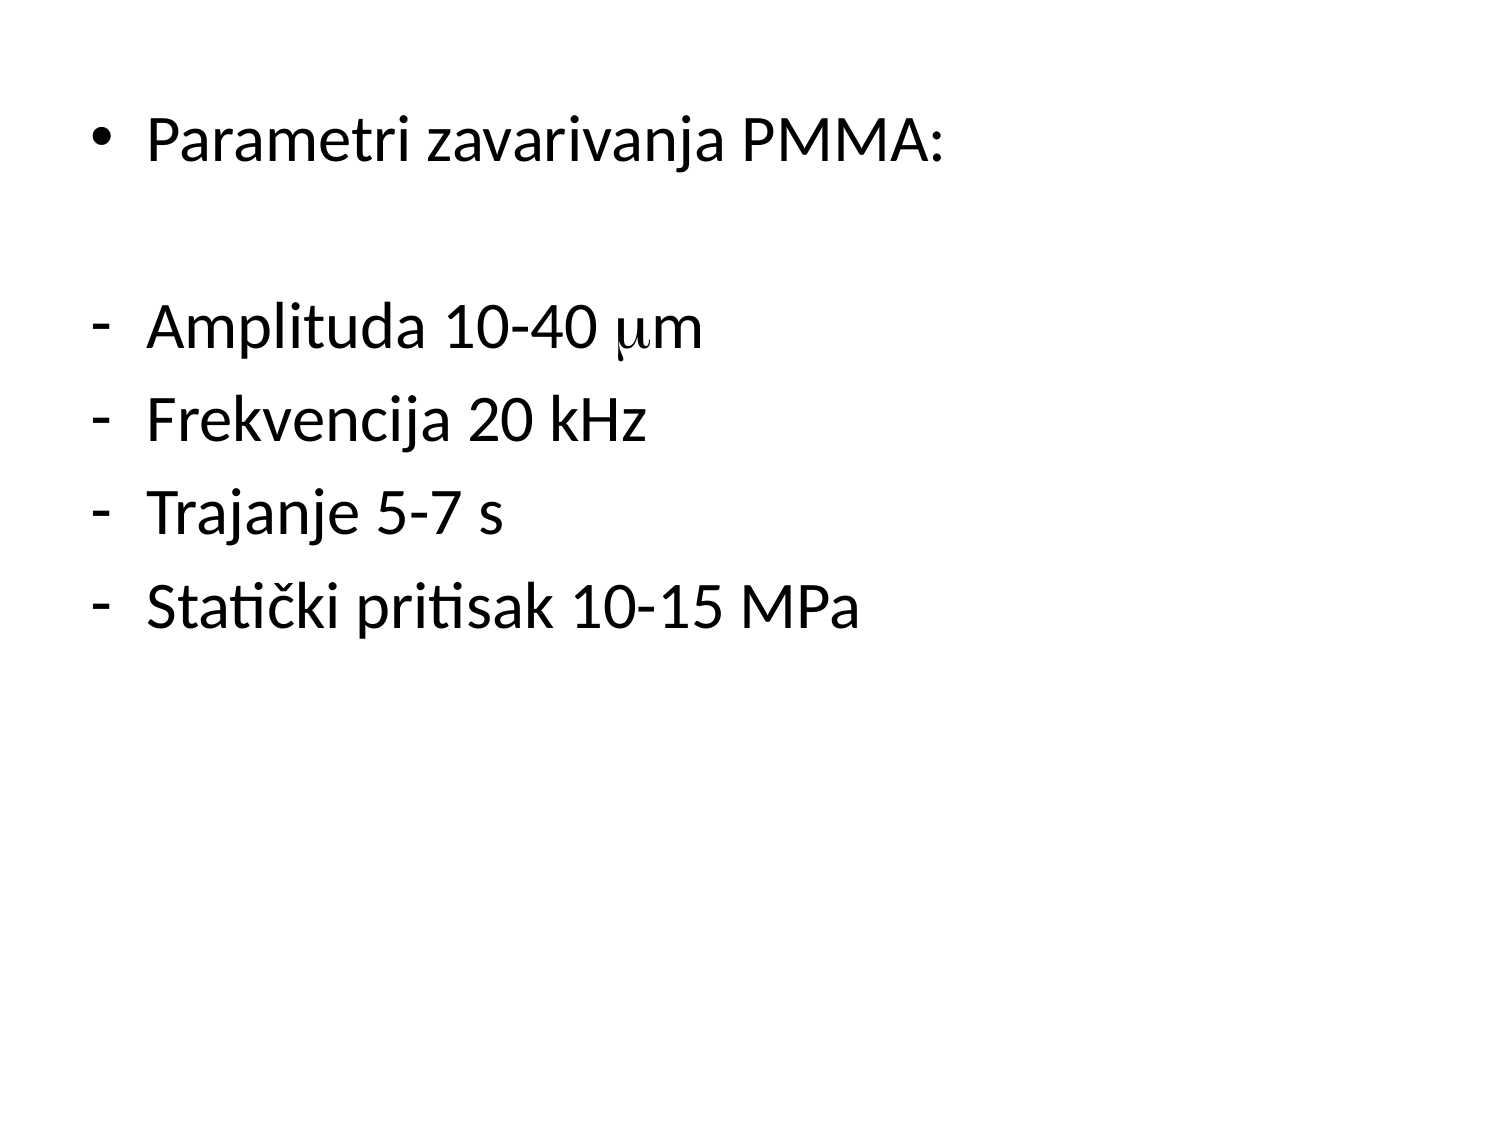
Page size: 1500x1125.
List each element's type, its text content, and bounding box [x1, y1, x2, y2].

list Parametri zavarivanja PMMA: Amplituda 10-40 m Frekvencija 20 kHz Trajanje 5-7 s Statički pritisak 10-15 MPa [75, 87, 1425, 1005]
